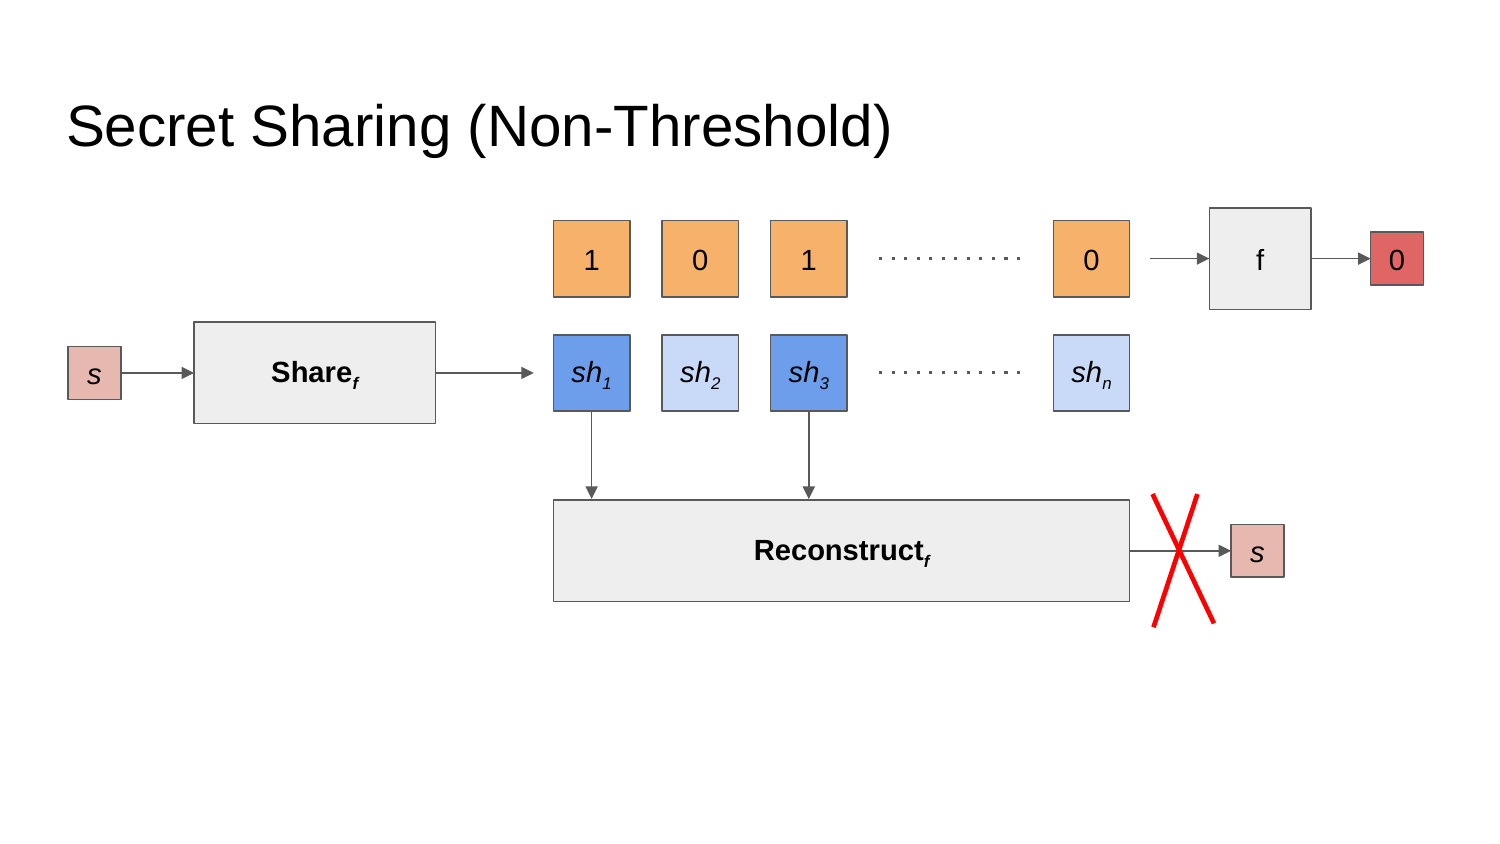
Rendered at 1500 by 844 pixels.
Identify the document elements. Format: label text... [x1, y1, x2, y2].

text_box Sharef [194, 322, 436, 424]
text_box sh2 [662, 334, 739, 412]
text_box 0 [1053, 220, 1130, 297]
text_box 1 [770, 220, 847, 297]
list [51, 189, 1449, 750]
text_box sh3 [770, 334, 847, 412]
text_box 0 [1370, 232, 1424, 286]
text_box 1 [553, 220, 630, 297]
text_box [1198, 493, 1215, 624]
text_box f [1209, 207, 1311, 310]
text_box shn [1053, 334, 1130, 412]
text_box 0 [662, 220, 739, 297]
text_box sh1 [553, 334, 630, 412]
text_box s [68, 346, 121, 400]
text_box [1153, 493, 1198, 628]
text_box Reconstructf [553, 500, 1130, 602]
text_box s [1231, 524, 1284, 578]
title Secret Sharing (Non-Threshold) [51, 72, 1449, 167]
